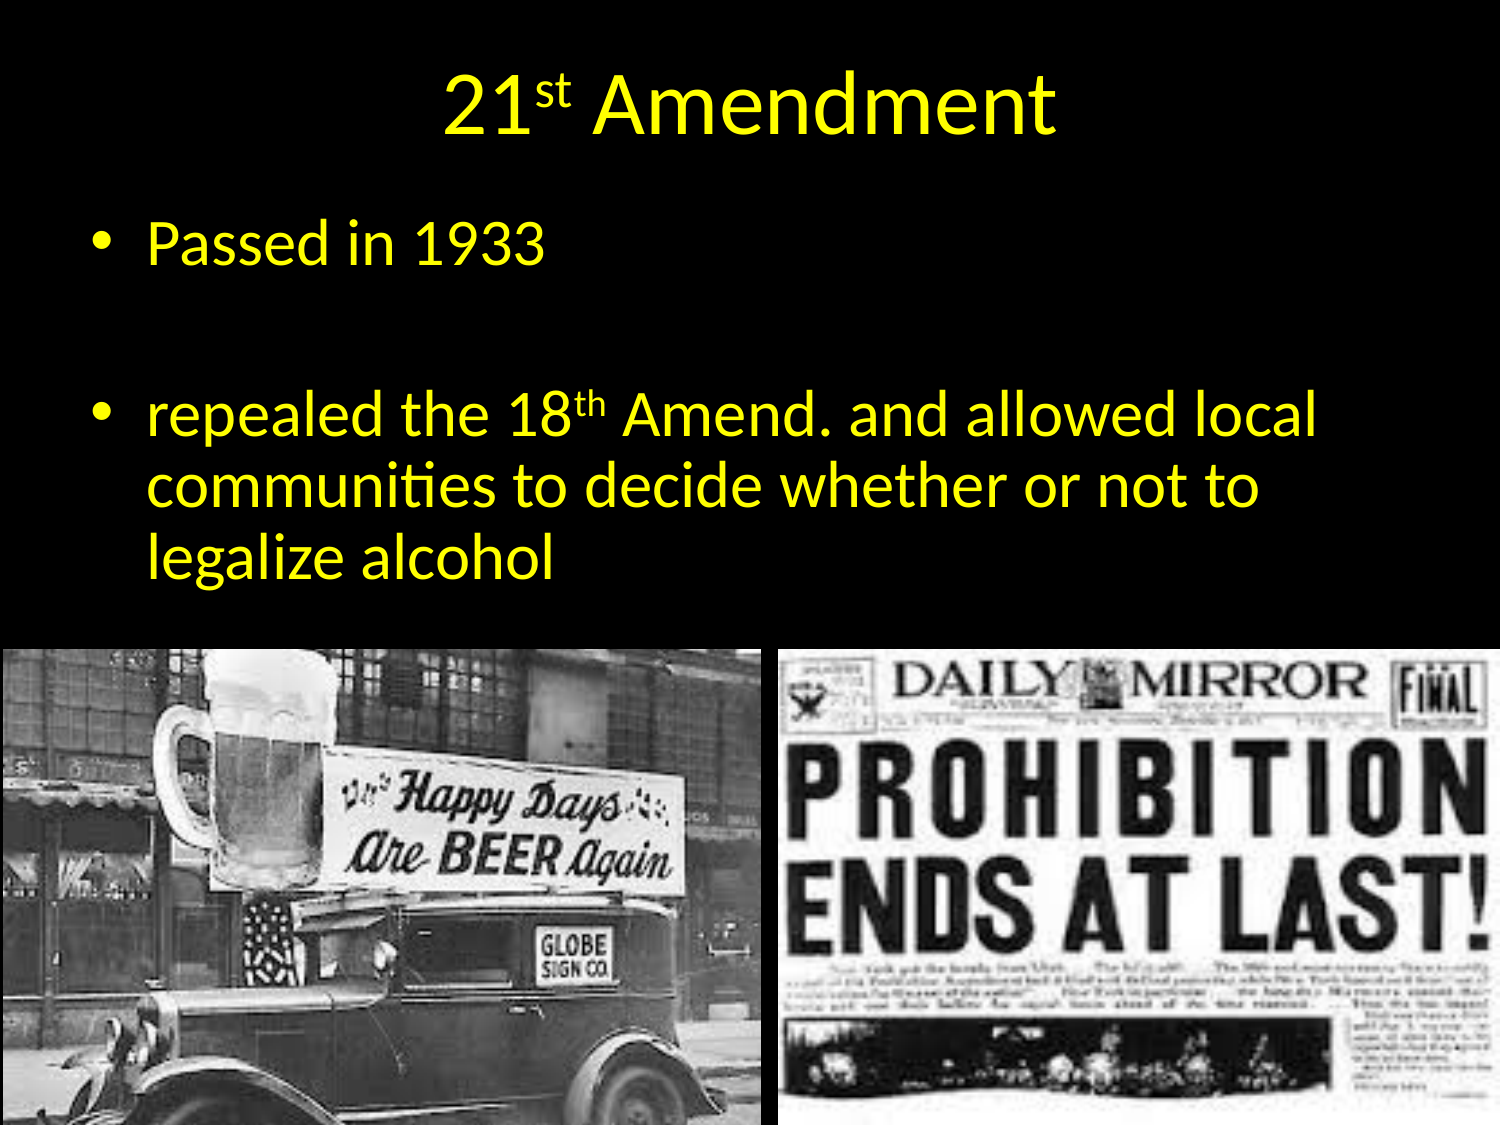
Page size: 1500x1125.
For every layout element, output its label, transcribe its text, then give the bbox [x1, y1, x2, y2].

list Passed in 1933 repealed the 18th Amend. and allowed local communities to decide whether or not to legalize alcohol [75, 200, 1425, 943]
picture [3, 648, 761, 1125]
title 21st Amendment [75, 3, 1425, 192]
picture [777, 648, 1500, 1125]
